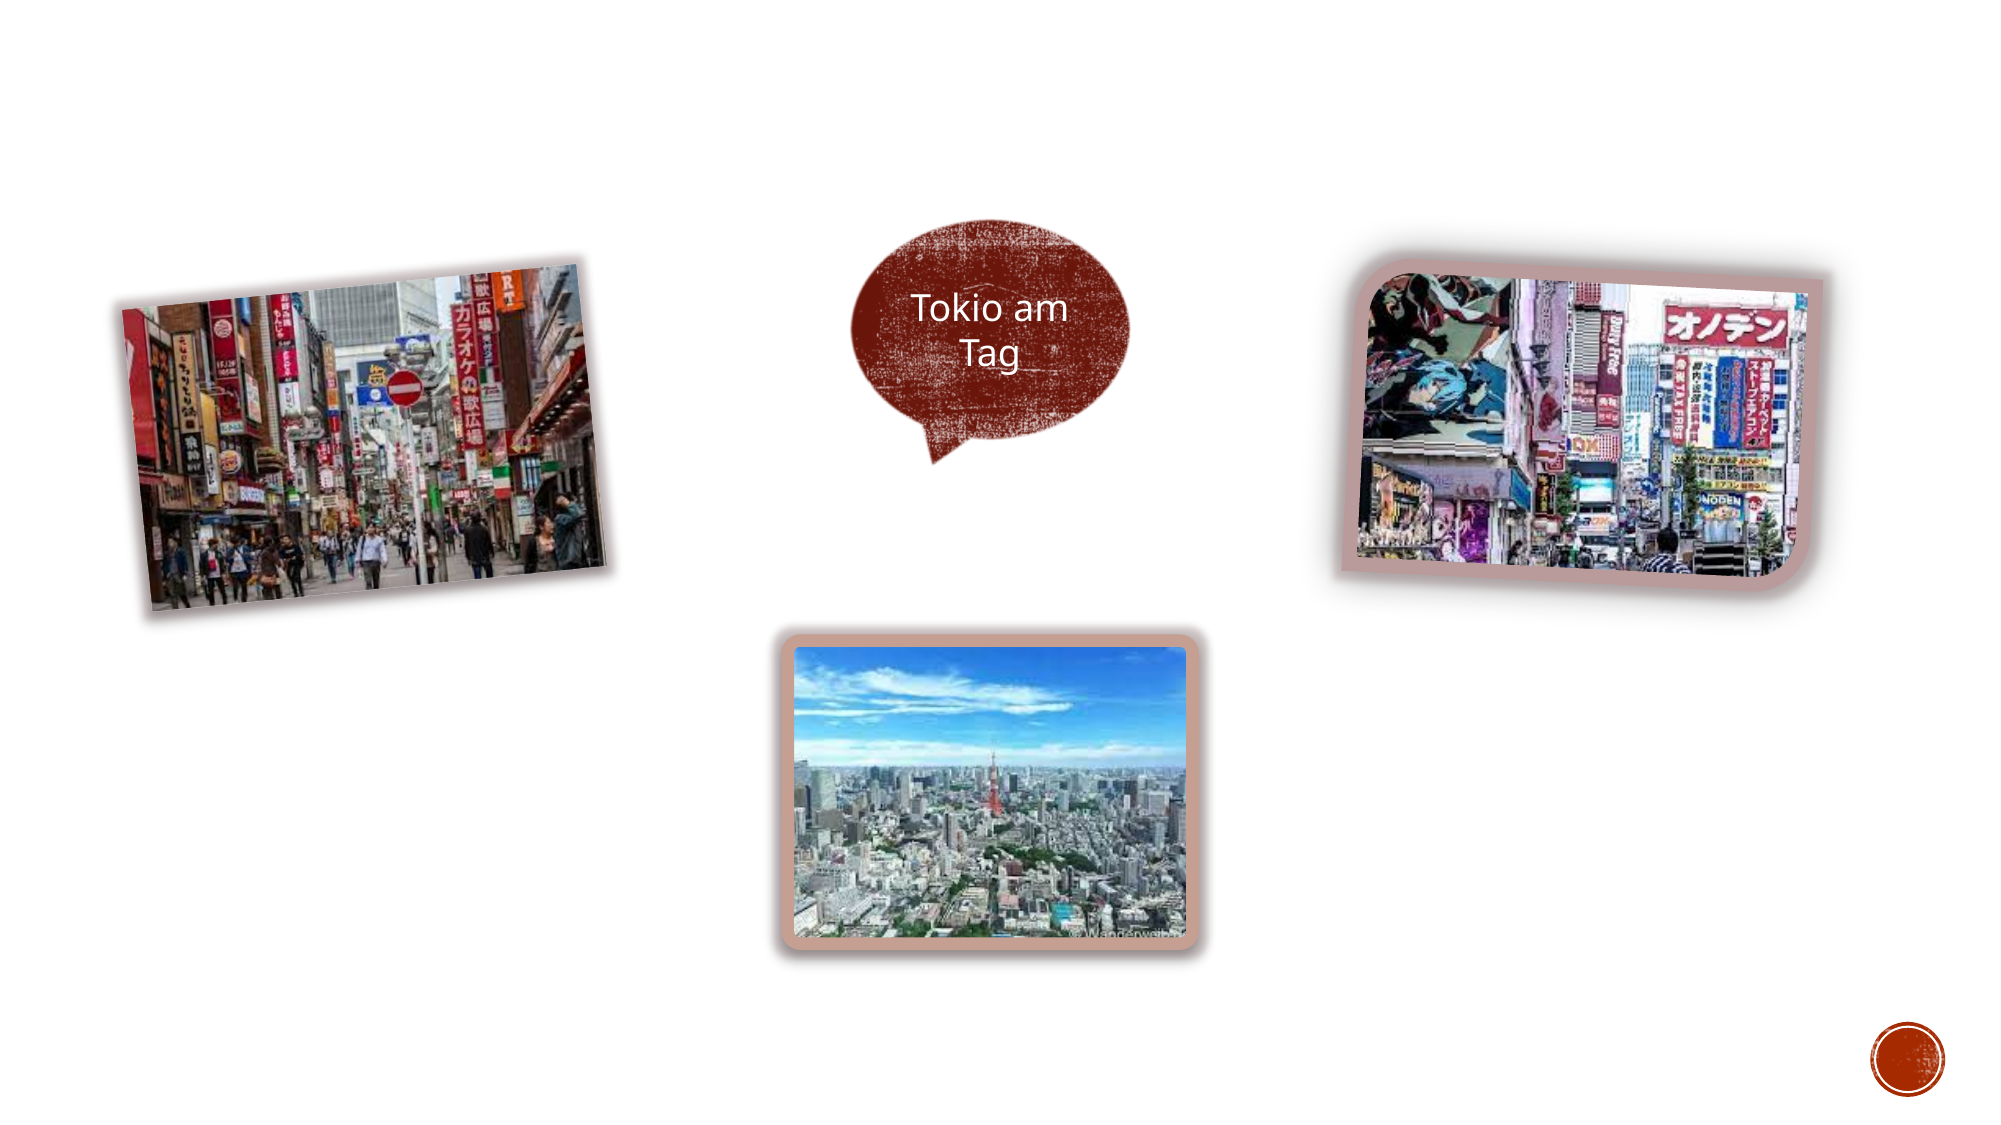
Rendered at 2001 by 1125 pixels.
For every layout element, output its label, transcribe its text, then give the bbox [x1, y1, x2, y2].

picture [790, 642, 1192, 942]
picture [122, 264, 606, 611]
text_box Tokio am Tag [853, 222, 1128, 461]
picture [1357, 274, 1807, 577]
